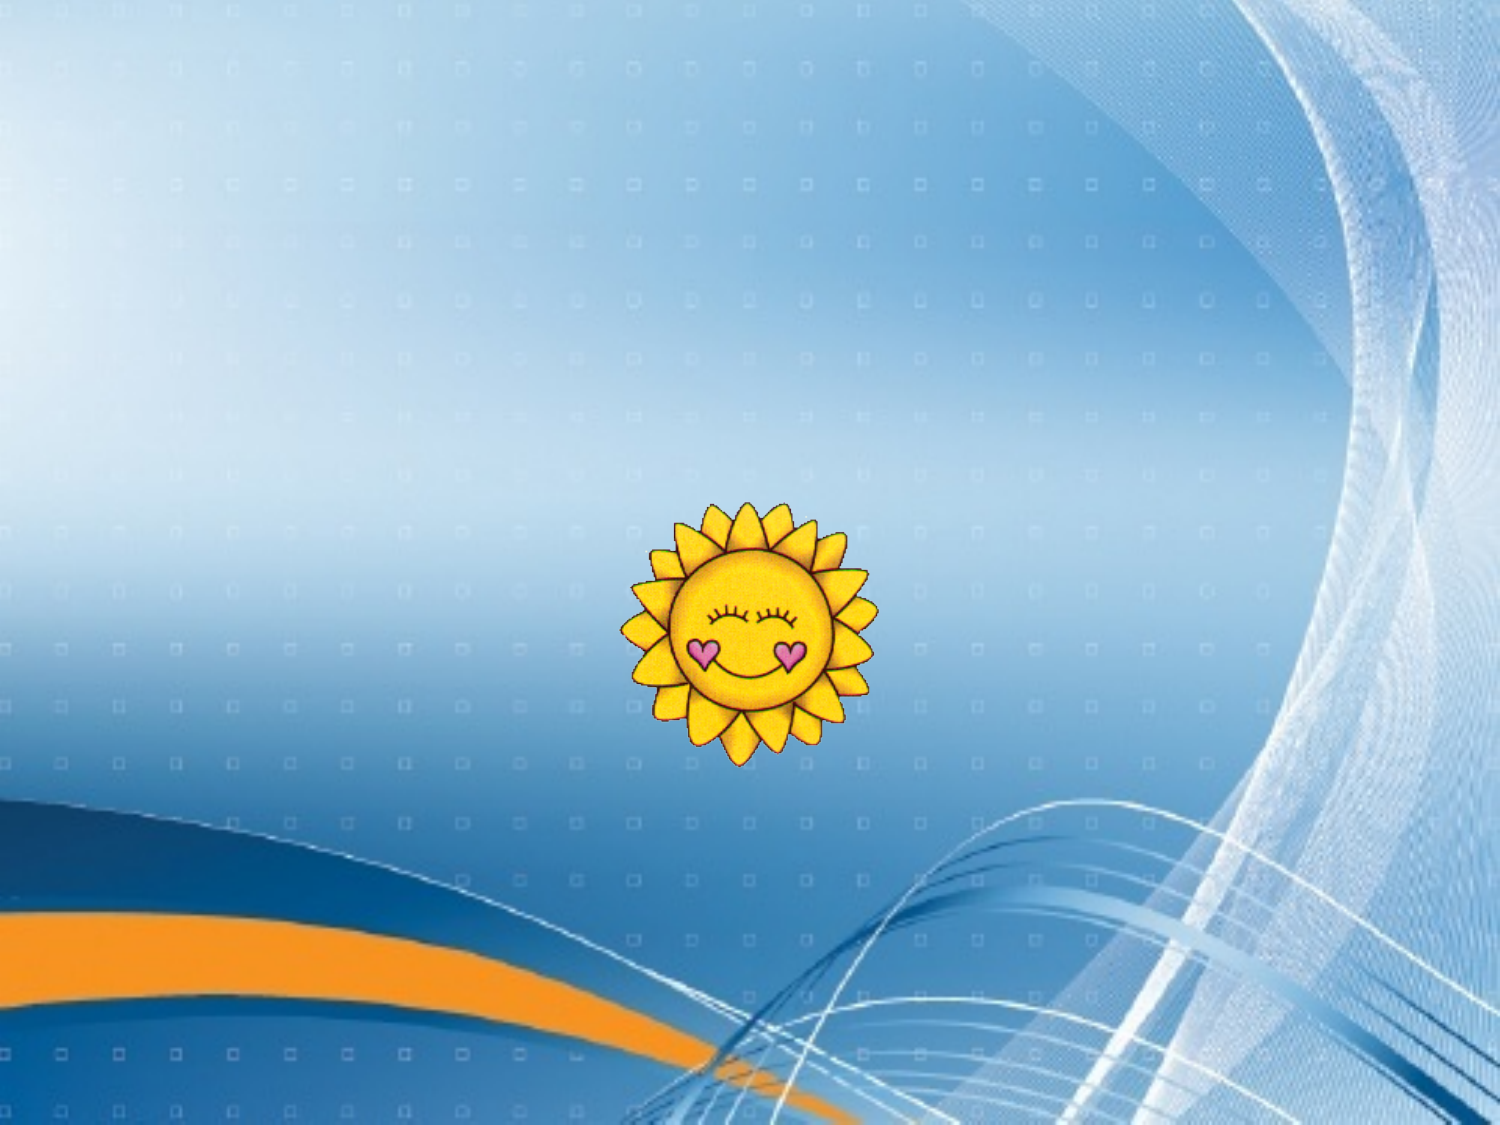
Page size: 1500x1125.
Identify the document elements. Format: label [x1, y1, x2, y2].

picture [0, 0, 1500, 1125]
list [616, 496, 884, 771]
